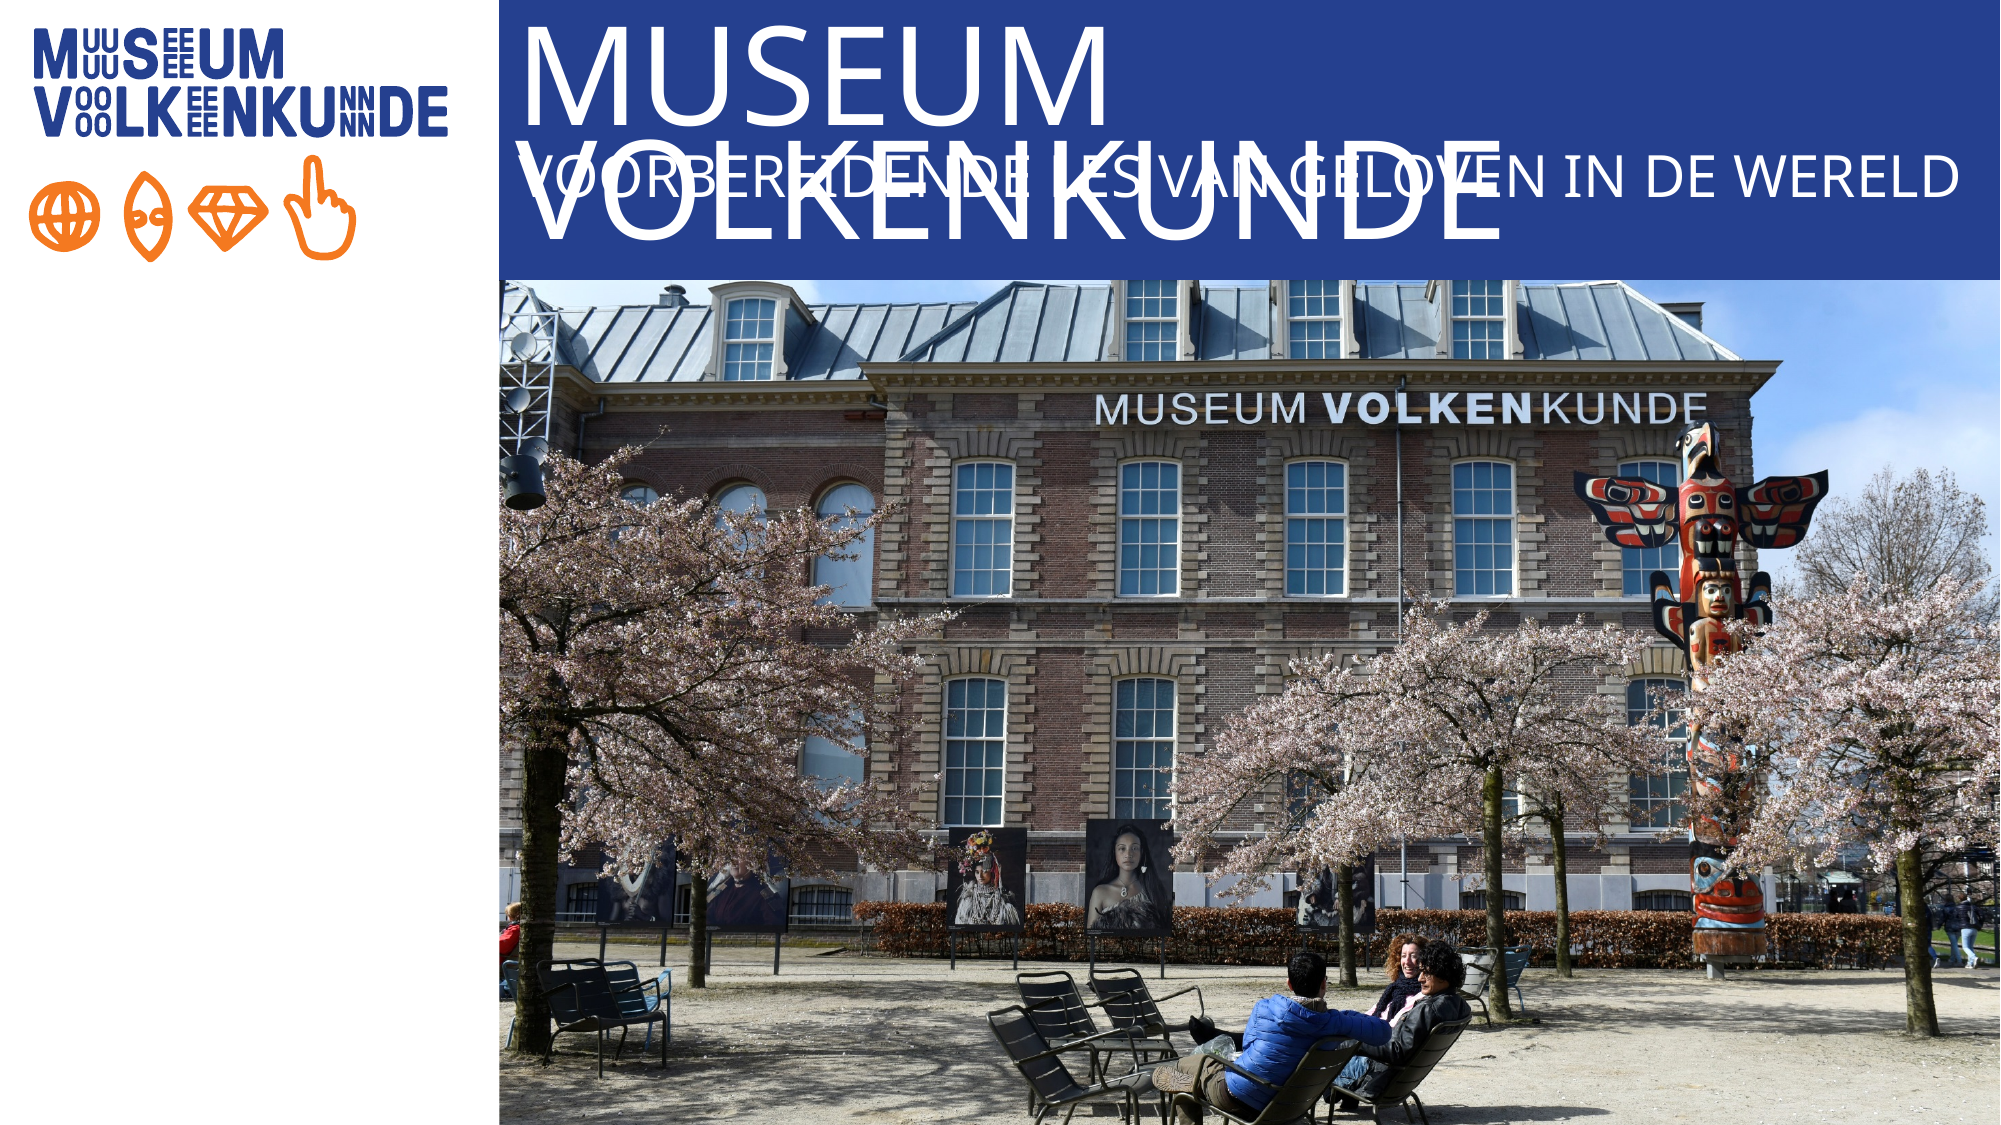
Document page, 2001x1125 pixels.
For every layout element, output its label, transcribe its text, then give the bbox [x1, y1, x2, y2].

list Museum Volkenkunde [500, 30, 1985, 140]
list Voorbereidende les van geloven in de wereld [504, 140, 1985, 272]
picture [499, 280, 2000, 1125]
